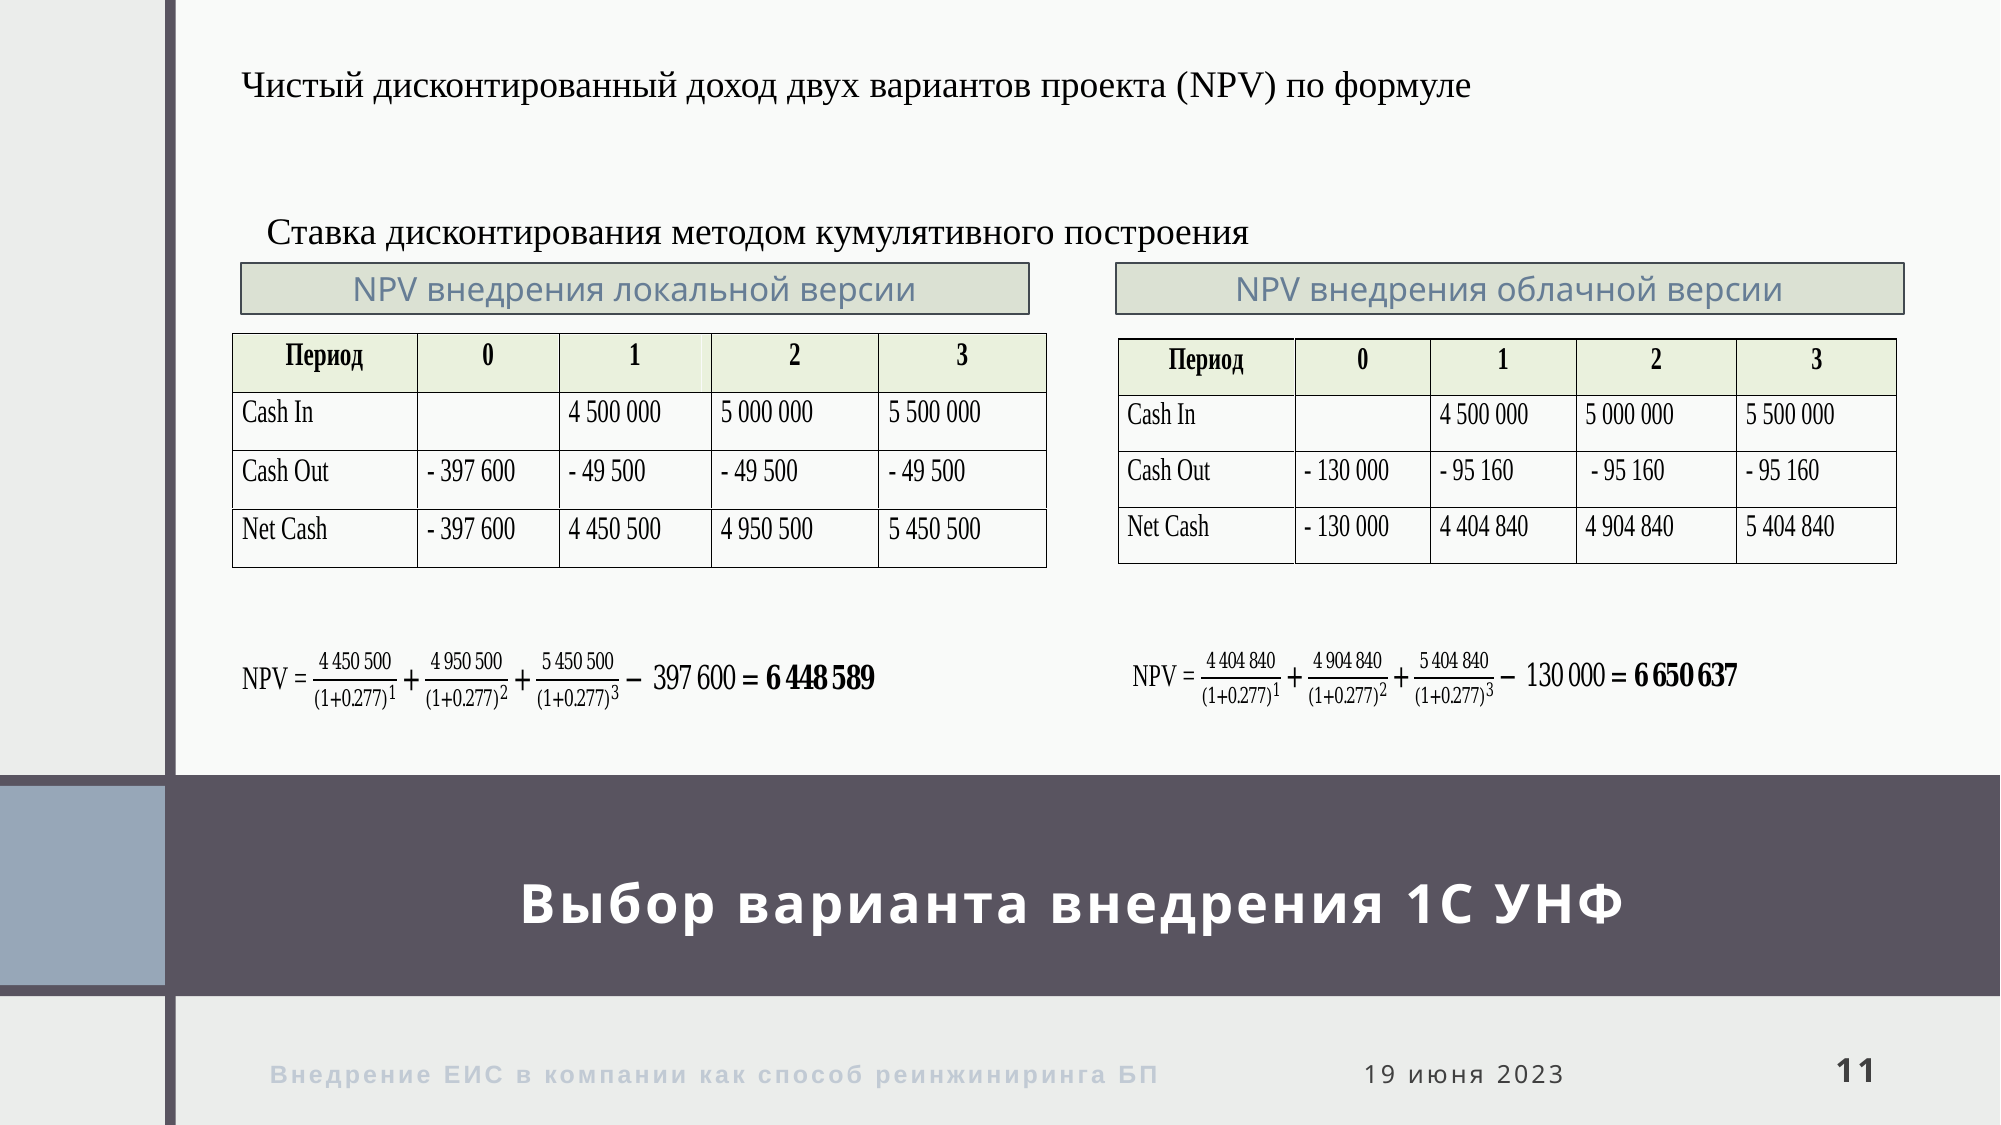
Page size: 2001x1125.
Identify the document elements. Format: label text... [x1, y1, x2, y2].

slide_number 11 [1733, 1035, 1895, 1110]
footer Внедрение ЕИС в компании как способ реинжиниринга БП [251, 1035, 1200, 1110]
picture [1117, 338, 1926, 752]
slide_number 19 июня 2023 [1345, 1035, 1698, 1110]
text_box NPV внедрения локальной версии [240, 262, 1030, 315]
picture [231, 332, 1077, 757]
title Выбор варианта внедрения 1С УНФ [251, 799, 1895, 969]
text_box NPV внедрения облачной версии [1115, 262, 1905, 315]
